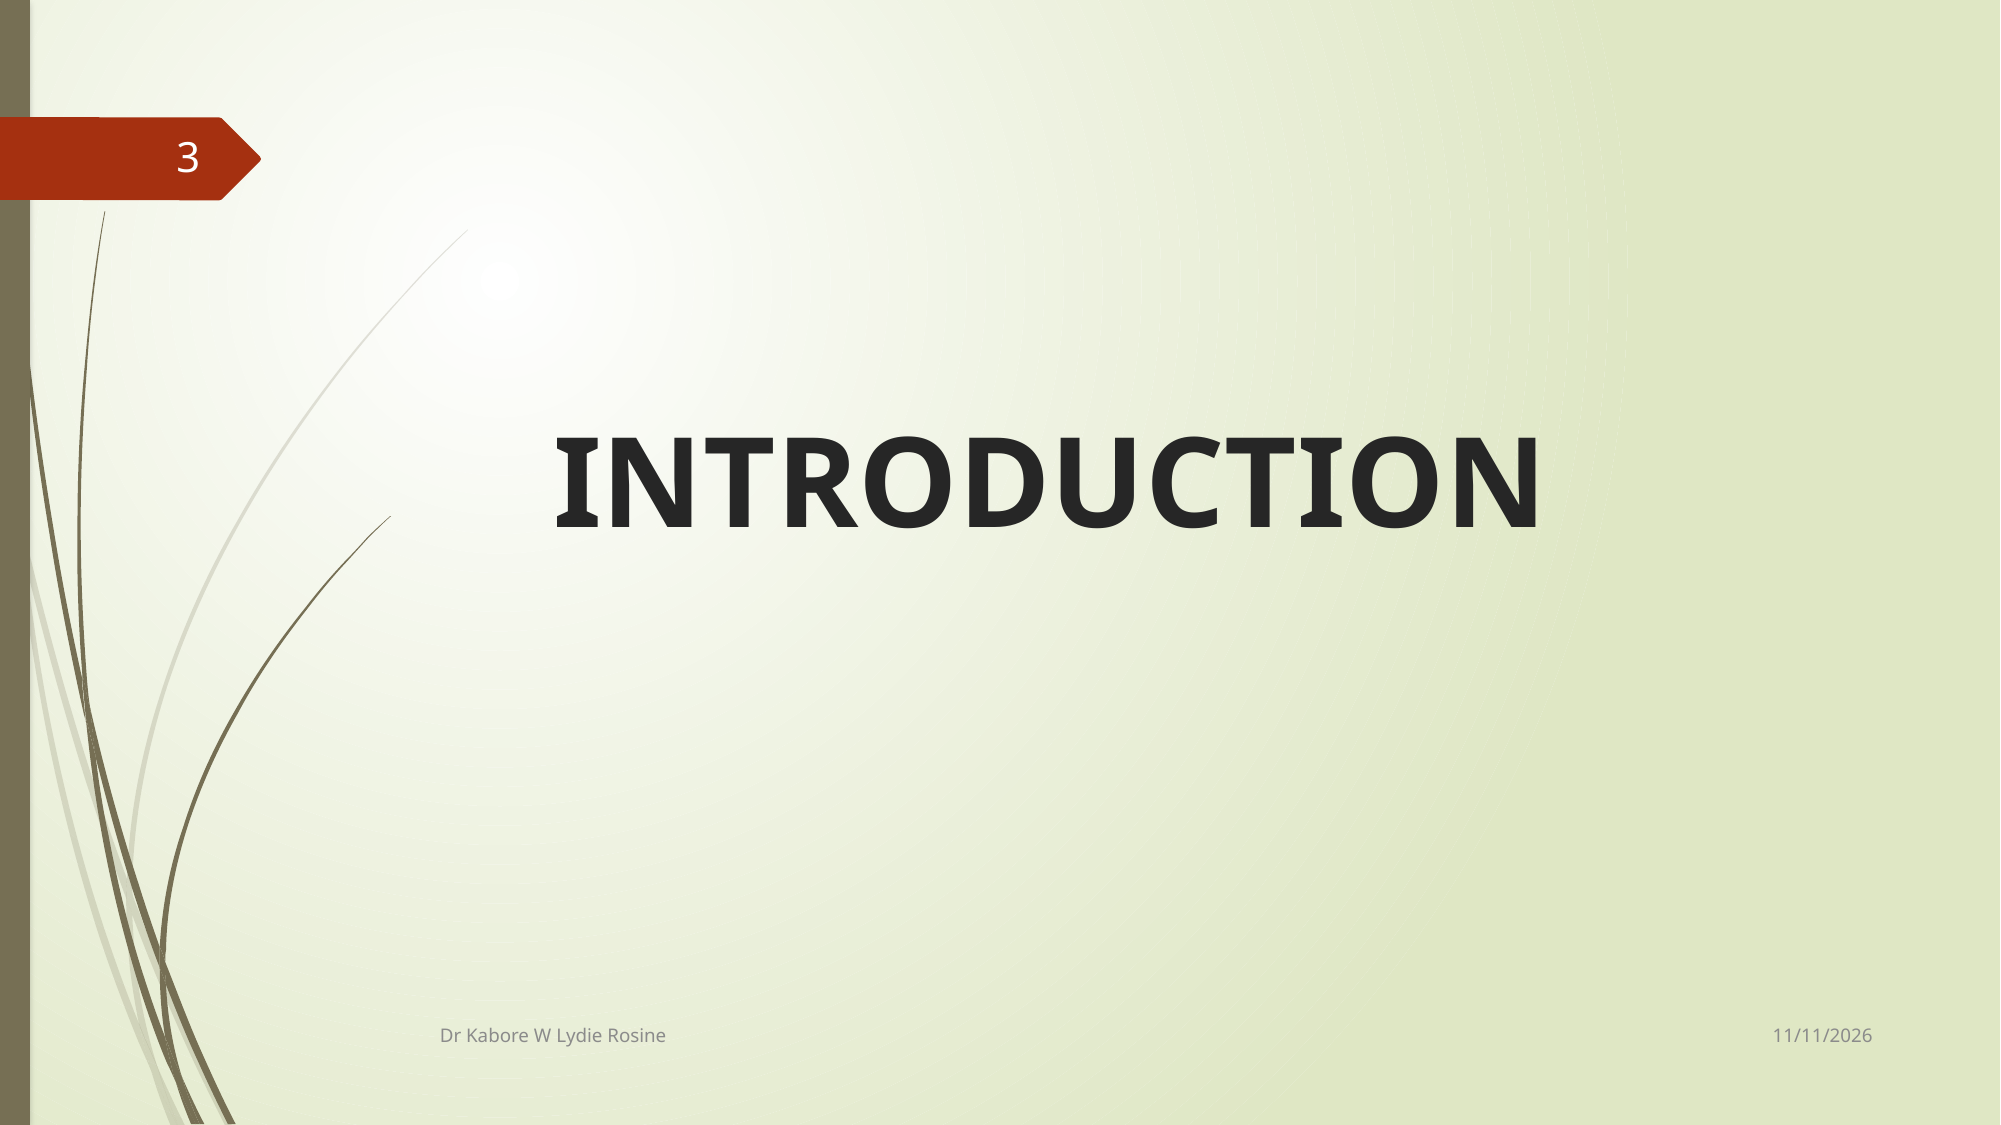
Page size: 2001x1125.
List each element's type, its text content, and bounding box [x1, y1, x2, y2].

title INTRODUCTION [187, 394, 1913, 613]
slide_number 3 [87, 129, 216, 190]
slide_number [1699, 1005, 1888, 1067]
footer Dr Kabore W Lydie Rosine [424, 1006, 1675, 1067]
